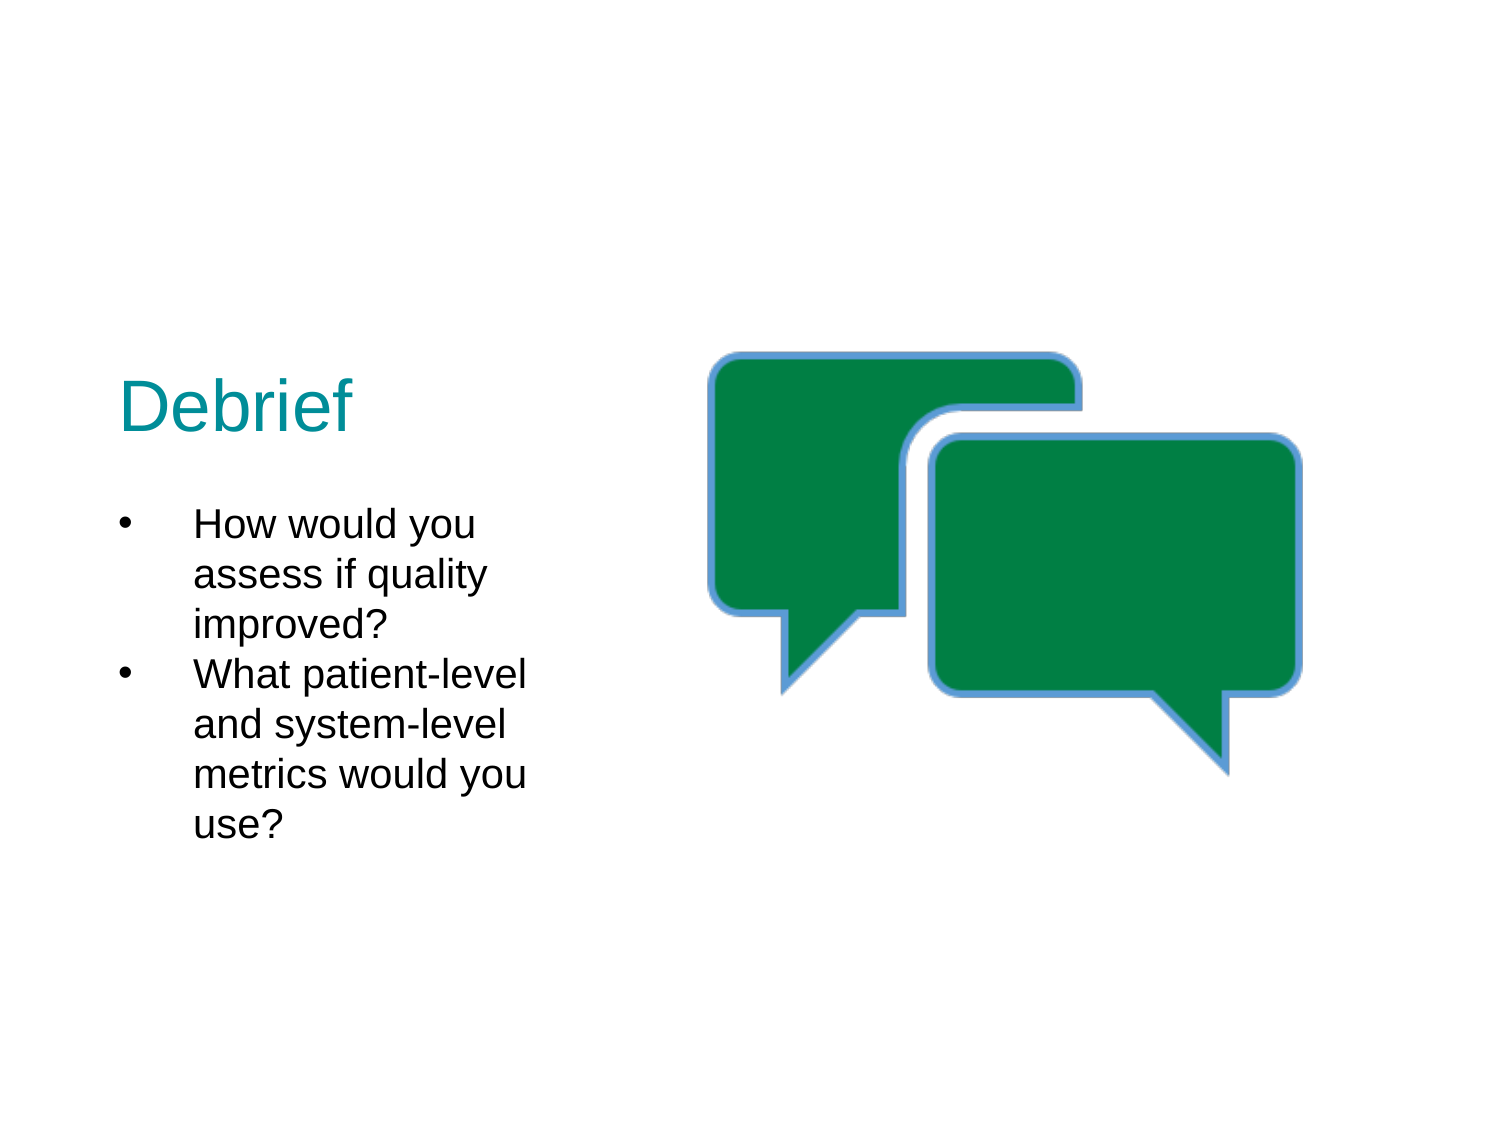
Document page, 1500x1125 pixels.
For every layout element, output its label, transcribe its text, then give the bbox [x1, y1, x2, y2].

picture [652, 209, 1358, 915]
title Debrief [103, 94, 569, 455]
text_box How would you assess if quality improved? What patient-level and system-level metrics would you use? [103, 489, 565, 1006]
